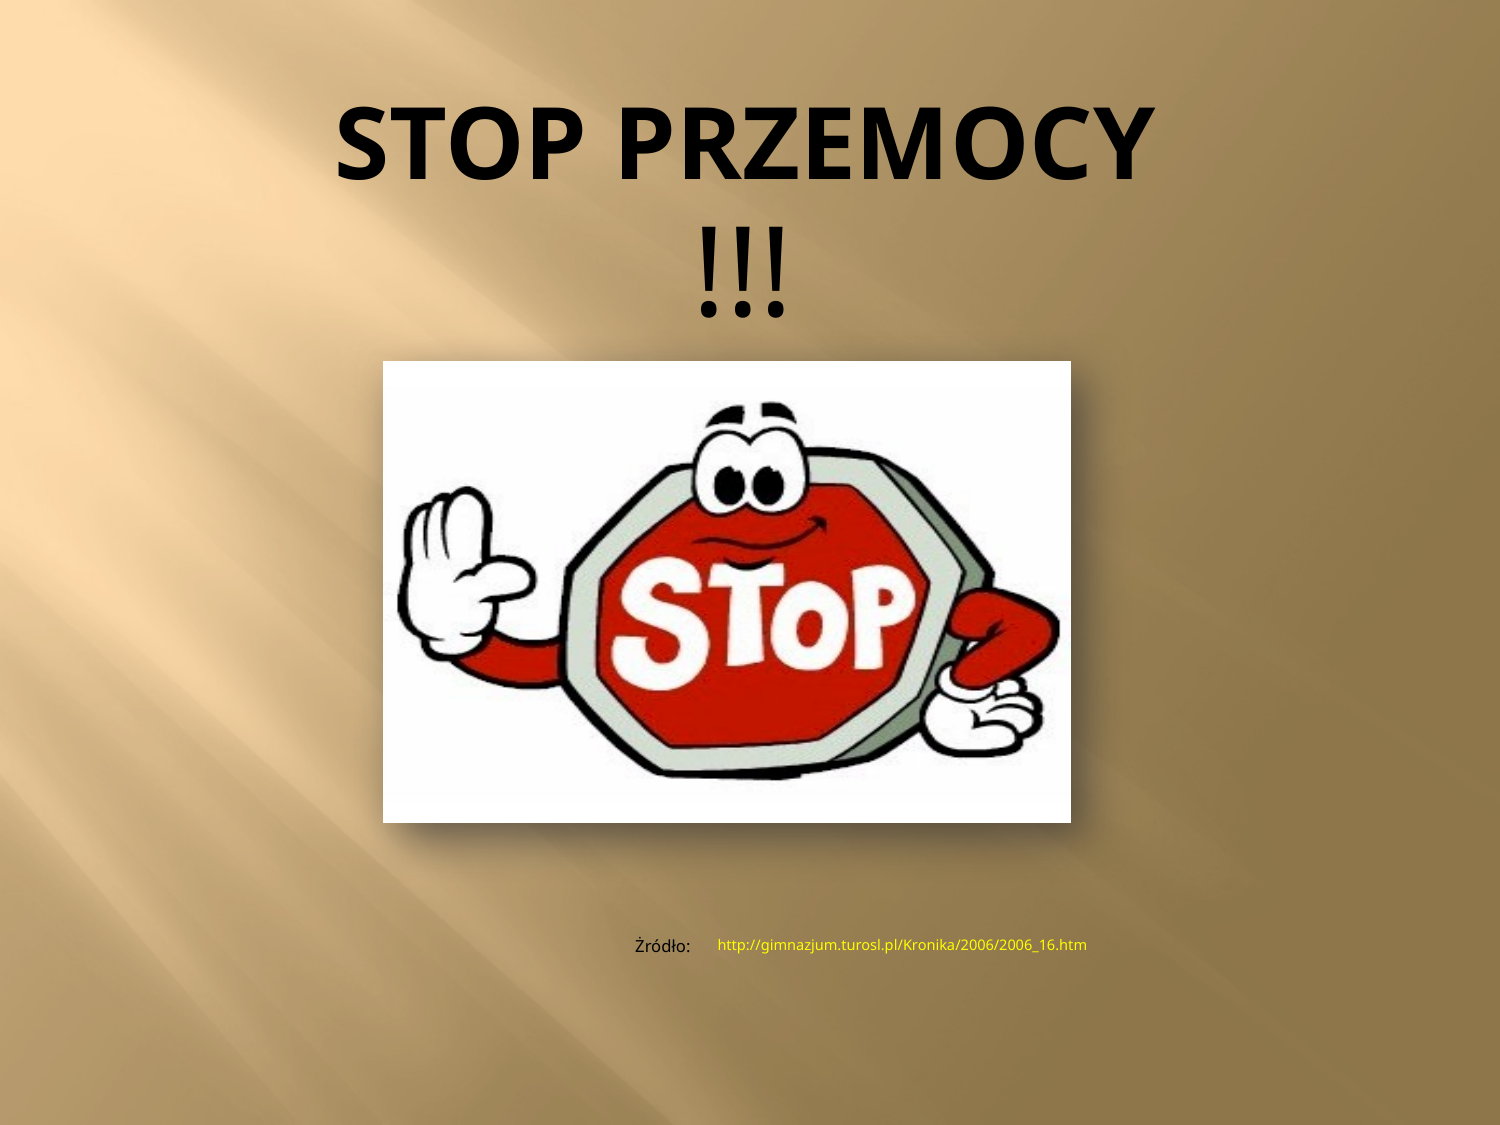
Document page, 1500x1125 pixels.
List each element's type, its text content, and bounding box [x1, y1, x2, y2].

picture [383, 361, 1071, 823]
subtitle !!! [218, 184, 1269, 279]
title Stop przemocy [70, 58, 1421, 200]
text_box Żródło: [620, 928, 706, 964]
text_box http://gimnazjum.turosl.pl/Kronika/2006/2006_16.htm [706, 928, 1453, 961]
